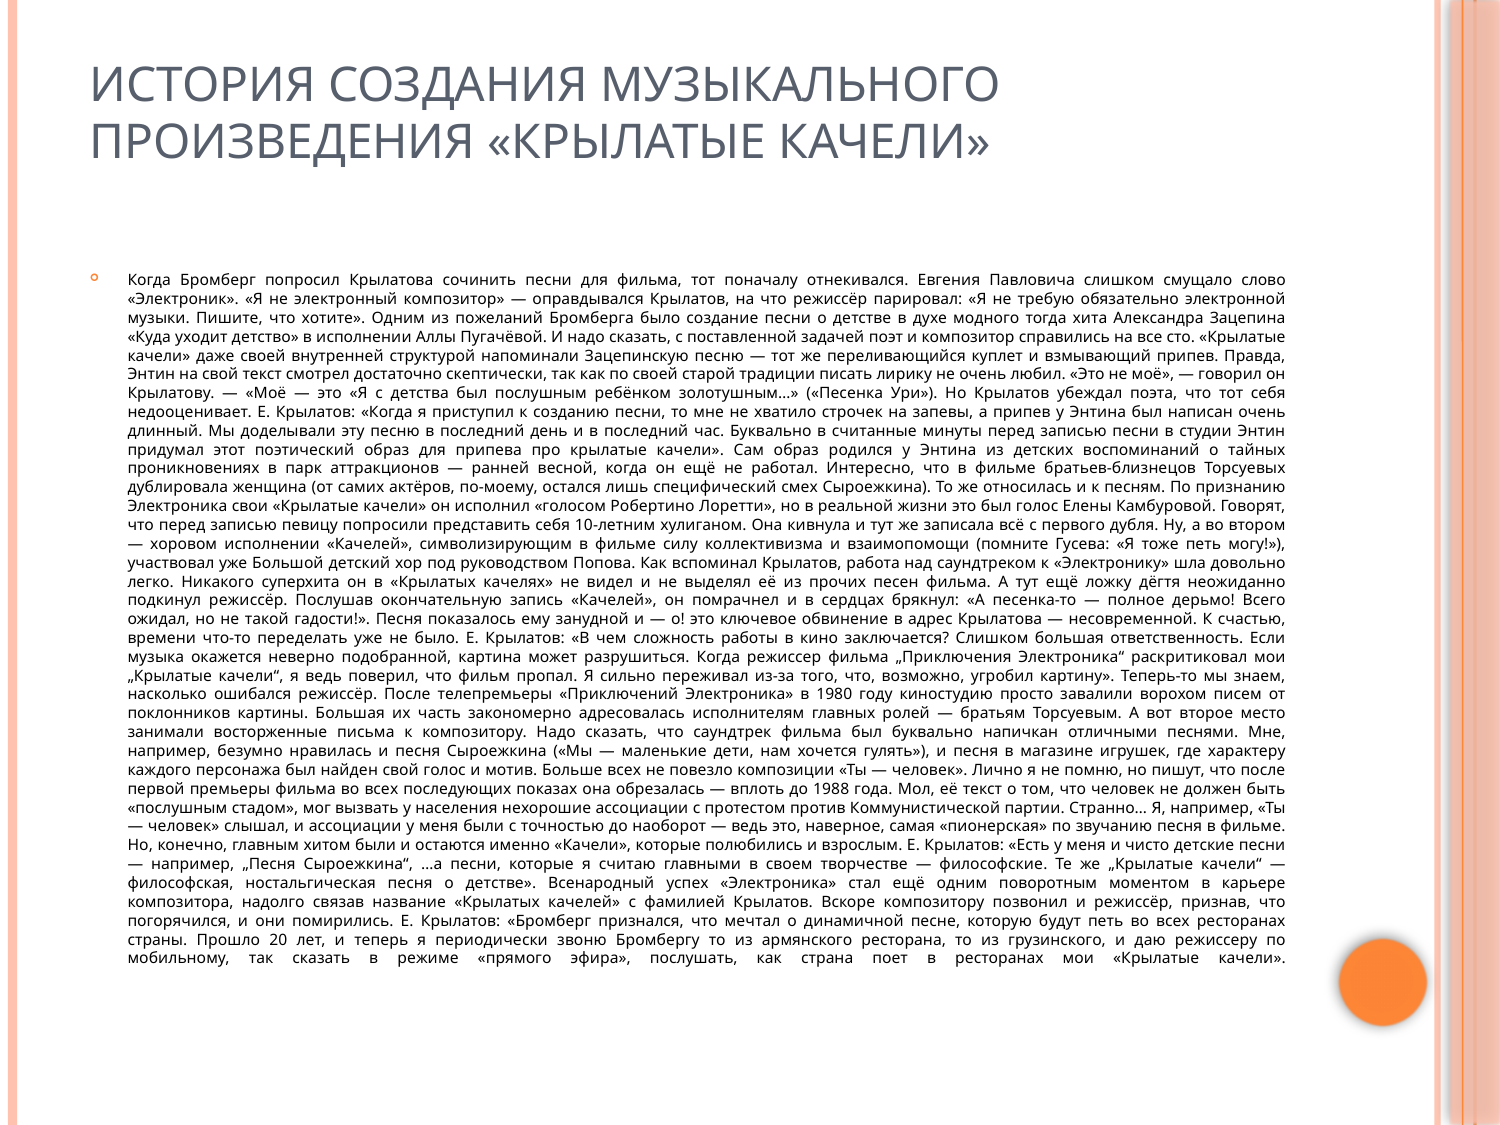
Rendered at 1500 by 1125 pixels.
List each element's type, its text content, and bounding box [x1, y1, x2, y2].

title История создания музыкального произведения «крылатые качели» [75, 45, 1300, 233]
list Когда Бромберг попросил Крылатова сочинить песни для фильма, тот поначалу отнекивался. Евгения Павловича слишком смущало слово «Электроник». «Я не электронный композитор» — оправдывался Крылатов, на что режиссёр парировал: «Я не требую обязательно электронной музыки. Пишите, что хотите». Одним из пожеланий Бромберга было создание песни о детстве в духе модного тогда хита Александра Зацепина «Куда уходит детство» в исполнении Аллы Пугачёвой. И надо сказать, с поставленной задачей поэт и композитор справились на все сто. «Крылатые качели» даже своей внутренней структурой напоминали Зацепинскую песню — тот же переливающийся куплет и взмывающий припев. Правда, Энтин на свой текст смотрел достаточно скептически, так как по своей старой традиции писать лирику не очень любил. «Это не моё», — говорил он Крылатову. — «Моё — это «Я с детства был послушным ребёнком золотушным…» («Песенка Ури»). Но Крылатов убеждал поэта, что тот себя недооценивает. Е. Крылатов: «Когда я приступил к созданию песни, то мне не хватило строчек на запевы, а припев у Энтина был написан очень длинный. Мы доделывали эту песню в последний день и в последний час. Буквально в считанные минуты перед записью песни в студии Энтин придумал этот поэтический образ для припева про крылатые качели». Сам образ родился у Энтина из детских воспоминаний о тайных проникновениях в парк аттракционов — ранней весной, когда он ещё не работал. Интересно, что в фильме братьев-близнецов Торсуевых дублировала женщина (от самих актёров, по-моему, остался лишь специфический смех Сыроежкина). То же относилась и к песням. По признанию Электроника свои «Крылатые качели» он исполнил «голосом Робертино Лоретти», но в реальной жизни это был голос Елены Камбуровой. Говорят, что перед записью певицу попросили представить себя 10-летним хулиганом. Она кивнула и тут же записала всё с первого дубля. Ну, а во втором — хоровом исполнении «Качелей», символизирующим в фильме силу коллективизма и взаимопомощи (помните Гусева: «Я тоже петь могу!»), участвовал уже Большой детский хор под руководством Попова. Как вспоминал Крылатов, работа над саундтреком к «Электронику» шла довольно легко. Никакого суперхита он в «Крылатых качелях» не видел и не выделял её из прочих песен фильма. А тут ещё ложку дёгтя неожиданно подкинул режиссёр. Послушав окончательную запись «Качелей», он помрачнел и в сердцах брякнул: «А песенка-то — полное дерьмо! Всего ожидал, но не такой гадости!». Песня показалось ему занудной и — о! это ключевое обвинение в адрес Крылатова — несовременной. К счастью, времени что-то переделать уже не было. Е. Крылатов: «В чем сложность работы в кино заключается? Слишком большая ответственность. Если музыка окажется неверно подобранной, картина может разрушиться. Когда режиссер фильма „Приключения Электроника“ раскритиковал мои „Крылатые качели“, я ведь поверил, что фильм пропал. Я сильно переживал из-за того, что, возможно, угробил картину». Теперь-то мы знаем, насколько ошибался режиссёр. После телепремьеры «Приключений Электроника» в 1980 году киностудию просто завалили ворохом писем от поклонников картины. Большая их часть закономерно адресовалась исполнителям главных ролей — братьям Торсуевым. А вот второе место занимали восторженные письма к композитору. Надо сказать, что саундтрек фильма был буквально напичкан отличными песнями. Мне, например, безумно нравилась и песня Сыроежкина («Мы — маленькие дети, нам хочется гулять»), и песня в магазине игрушек, где характеру каждого персонажа был найден свой голос и мотив. Больше всех не повезло композиции «Ты — человек». Лично я не помню, но пишут, что после первой премьеры фильма во всех последующих показах она обрезалась — вплоть до 1988 года. Мол, её текст о том, что человек не должен быть «послушным стадом», мог вызвать у населения нехорошие ассоциации с протестом против Коммунистической партии. Странно… Я, например, «Ты — человек» слышал, и ассоциации у меня были с точностью до наоборот — ведь это, наверное, самая «пионерская» по звучанию песня в фильме. Но, конечно, главным хитом были и остаются именно «Качели», которые полюбились и взрослым. Е. Крылатов: «Есть у меня и чисто детские песни — например, „Песня Сыроежкина“, …а песни, которые я считаю главными в своем творчестве — философские. Те же „Крылатые качели“ — философская, ностальгическая песня о детстве». Всенародный успех «Электроника» стал ещё одним поворотным моментом в карьере композитора, надолго связав название «Крылатых качелей» с фамилией Крылатов. Вскоре композитору позвонил и режиссёр, признав, что погорячился, и они помирились. Е. Крылатов: «Бромберг признался, что мечтал о динамичной песне, которую будут петь во всех ресторанах страны. Прошло 20 лет, и теперь я периодически звоню Бромбергу то из армянского ресторана, то из грузинского, и даю режиссеру по мобильному, так сказать в режиме «прямого эфира», послушать, как страна поет в ресторанах мои «Крылатые качели». [75, 262, 1300, 1062]
